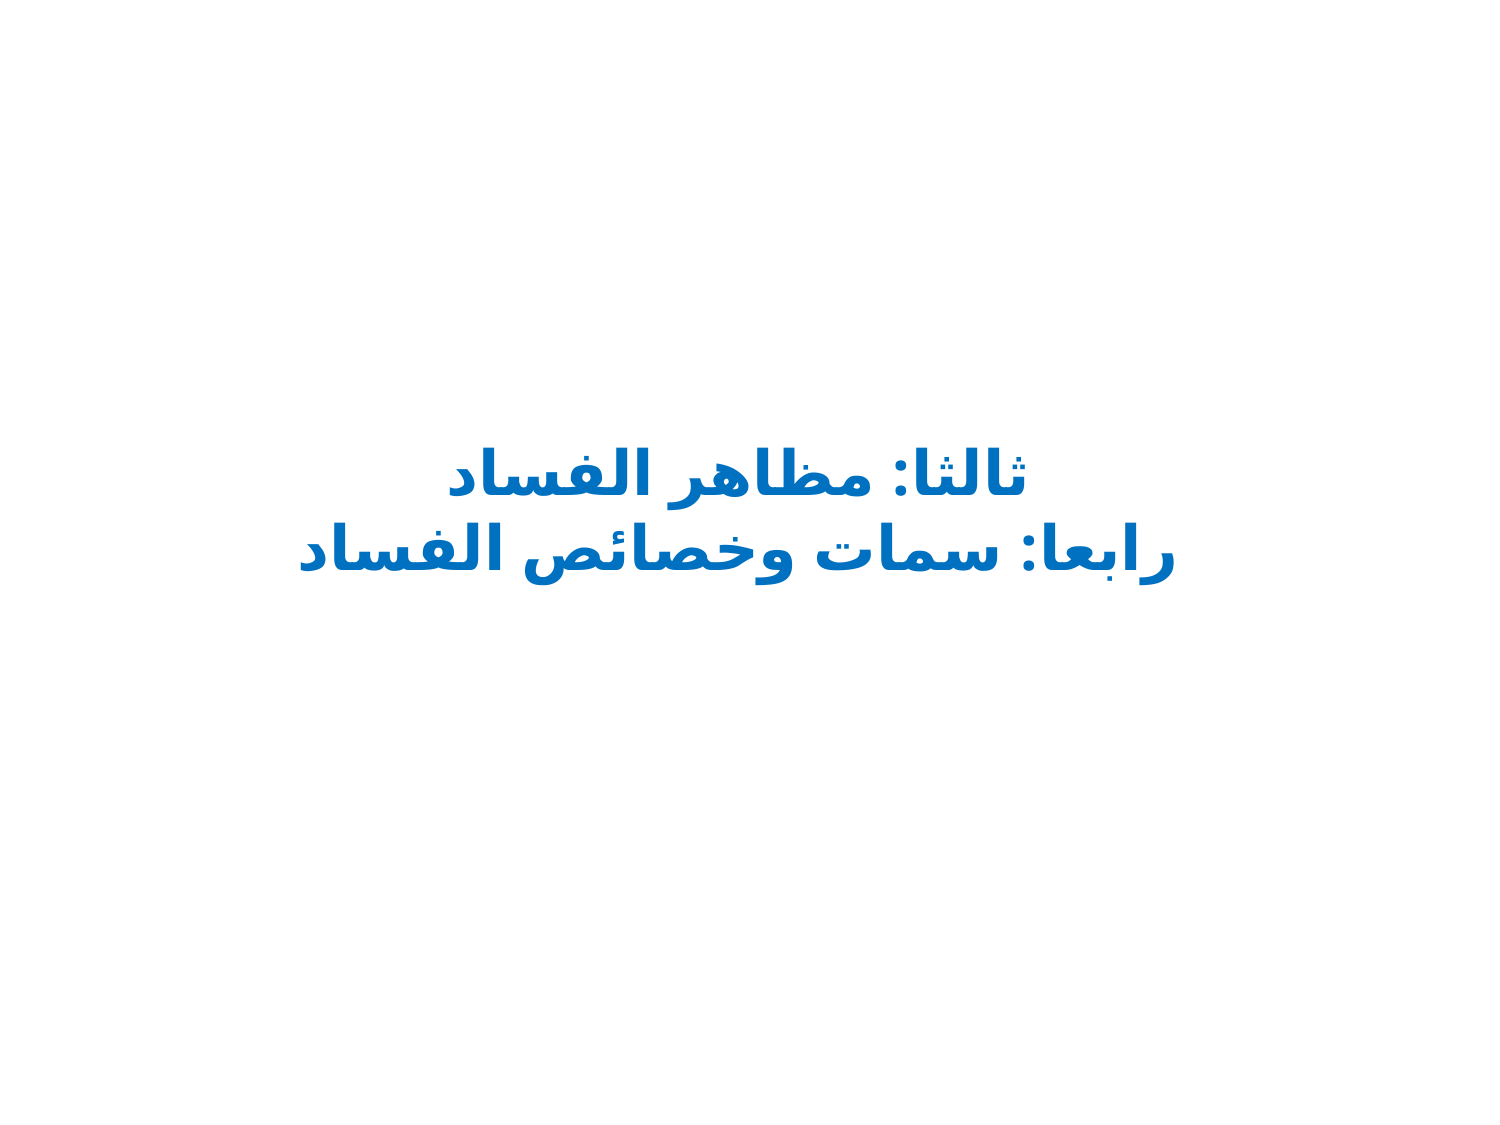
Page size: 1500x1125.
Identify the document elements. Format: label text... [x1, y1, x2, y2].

title ثالثا: مظاهر الفساد رابعا: سمات وخصائص الفساد [100, 349, 1376, 591]
